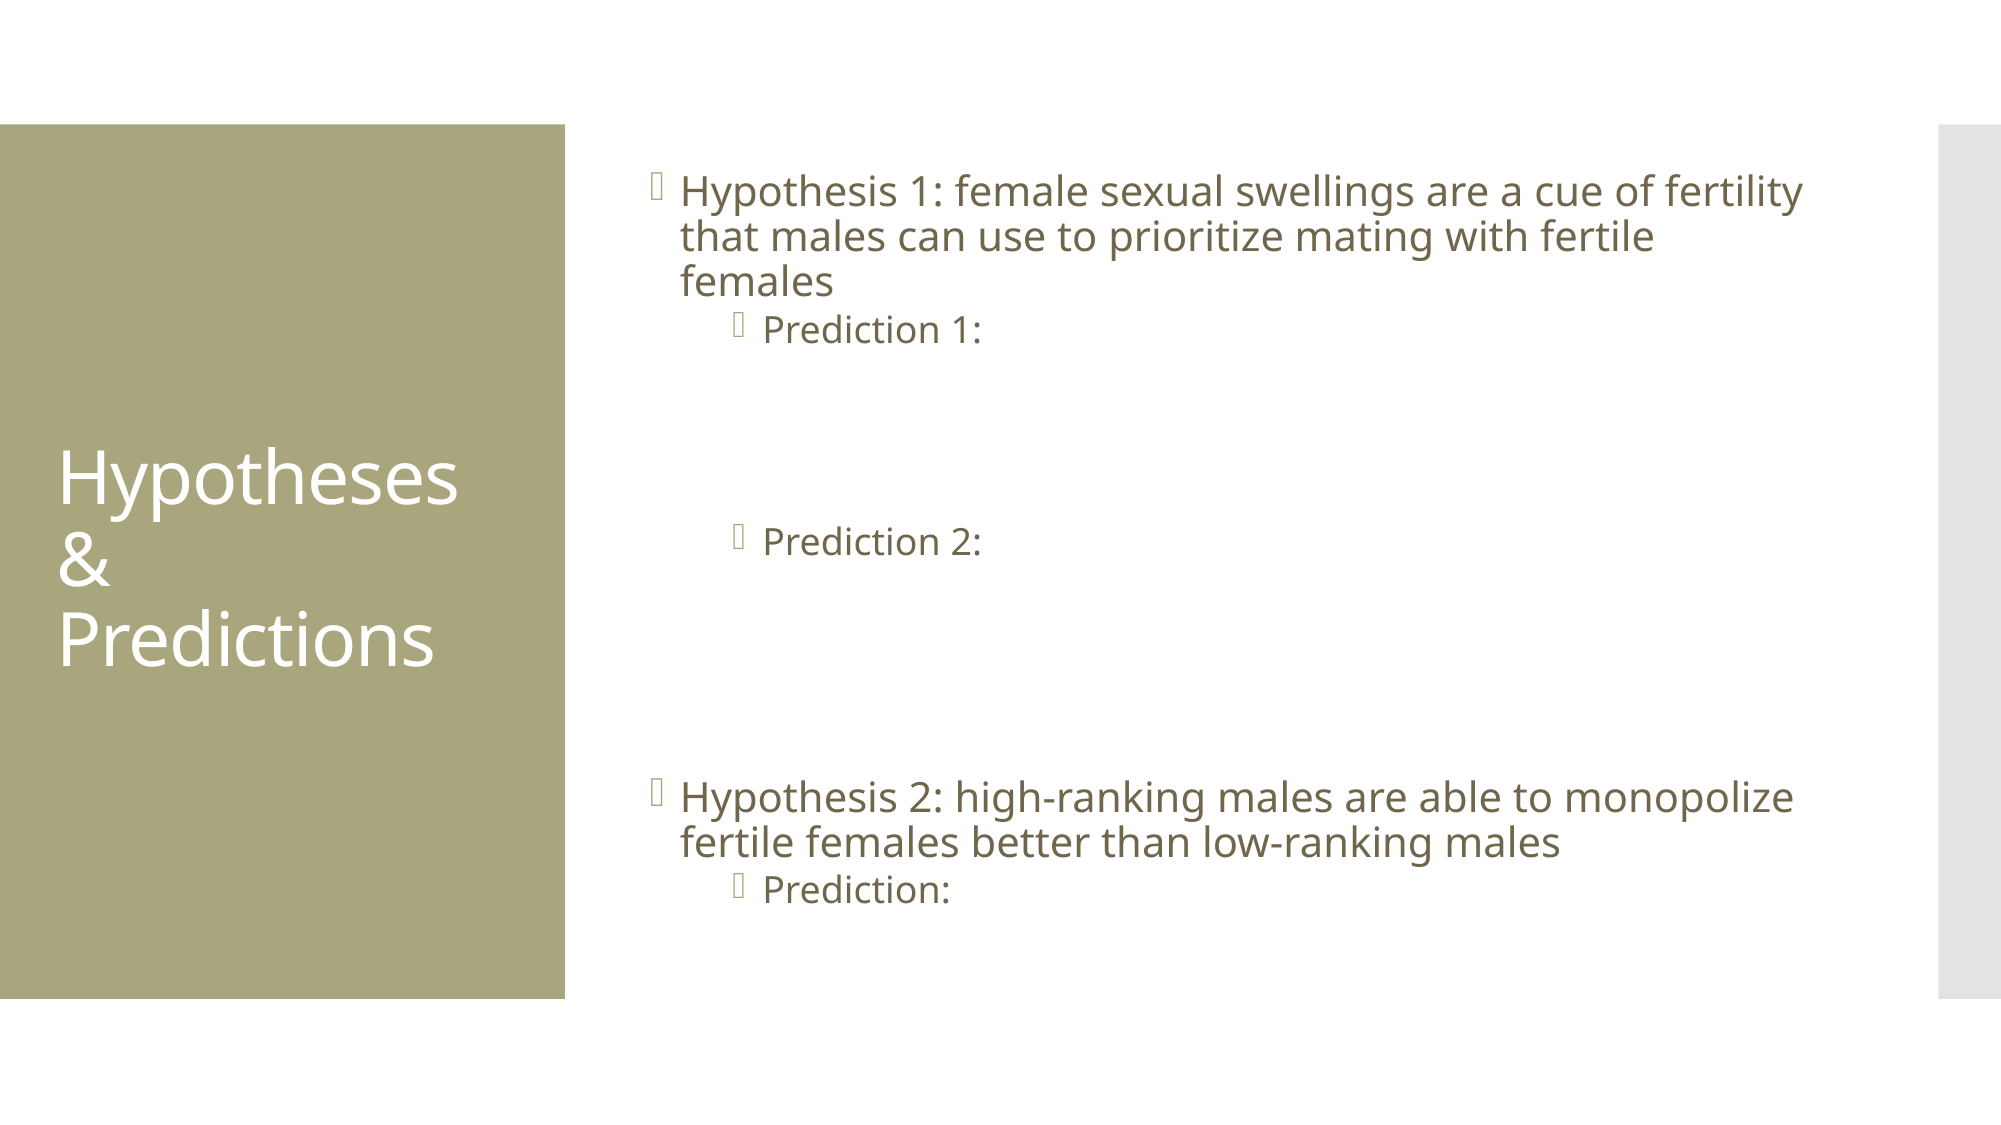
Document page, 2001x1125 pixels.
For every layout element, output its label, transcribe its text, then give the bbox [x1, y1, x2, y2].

list Hypothesis 1: female sexual swellings are a cue of fertility that males can use to prioritize mating with fertile females Prediction 1: peak estrogen (and ovulation) coincide with peak sexual swelling Prediction 2: males consort with females more when females have large swellings than when they don’t have large swellings Hypothesis 2: high-ranking males are able to monopolize fertile females better than low-ranking males Prediction: during ovulation, high-ranking males will consort with females more than low-ranking males [634, 141, 1835, 982]
title Hypotheses & Predictions [41, 184, 525, 940]
